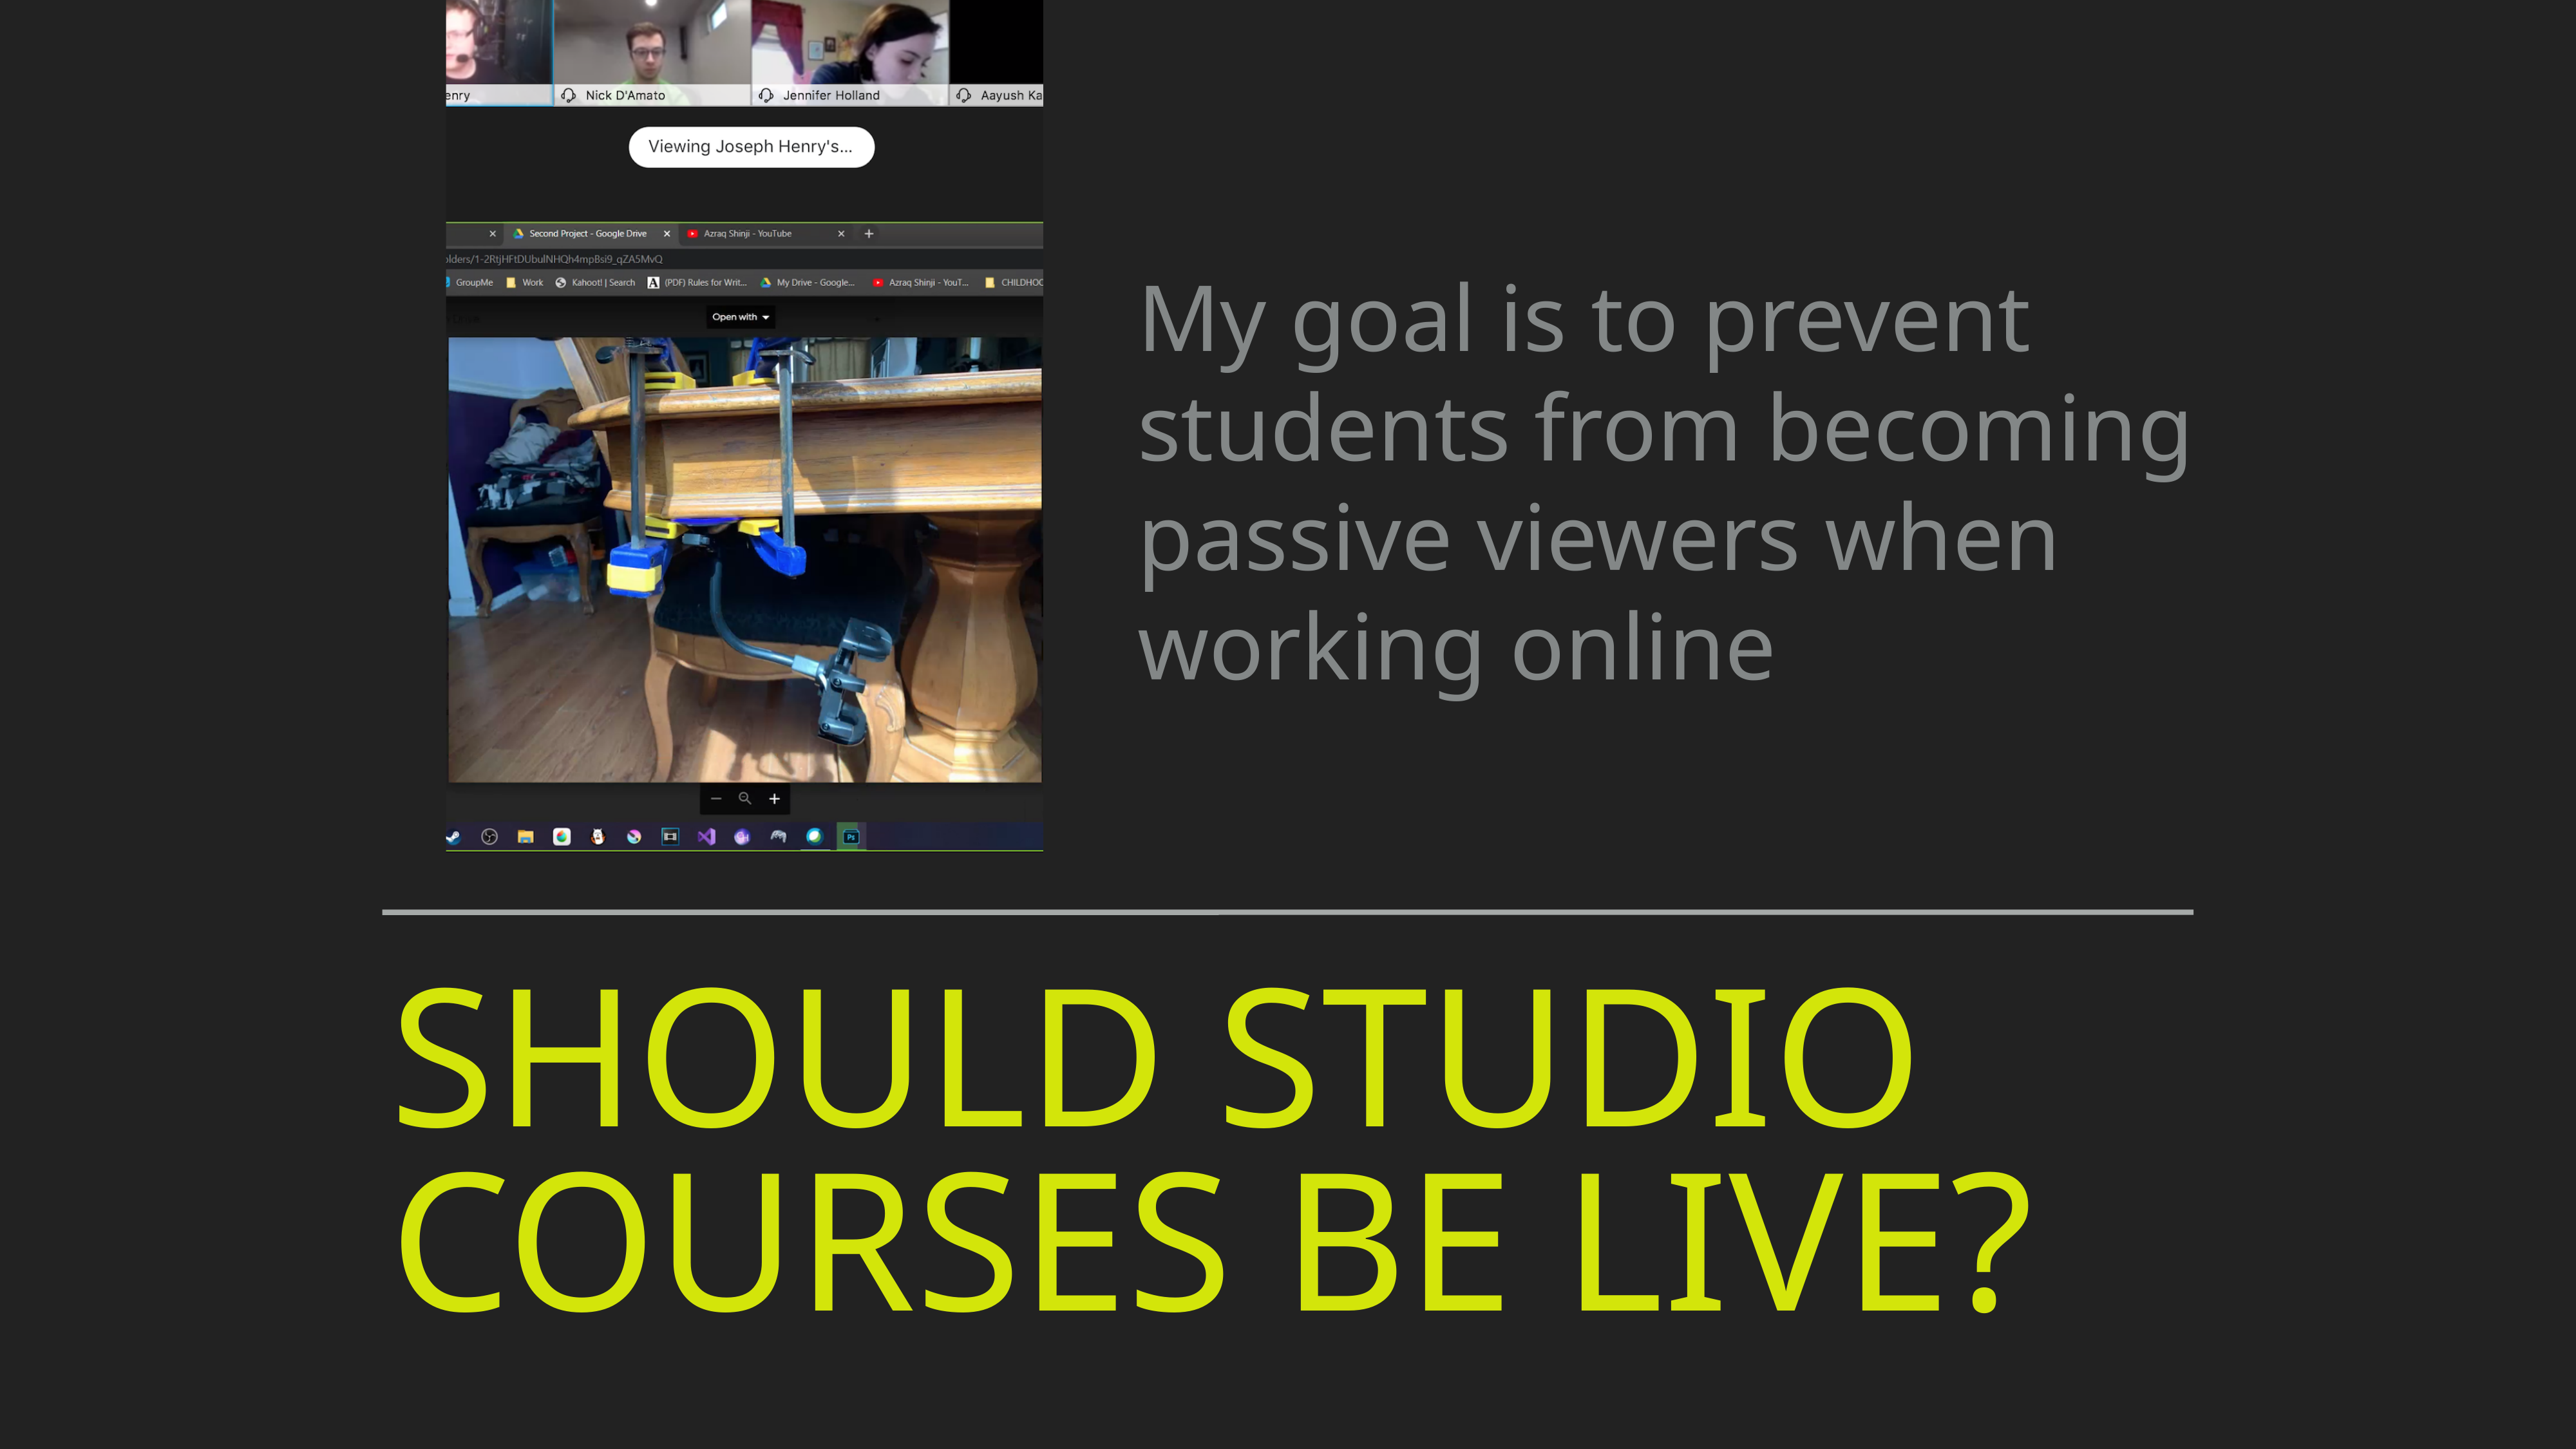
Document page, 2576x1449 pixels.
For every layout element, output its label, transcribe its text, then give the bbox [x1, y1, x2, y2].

picture [446, 0, 1044, 853]
text_box My goal is to prevent students from becoming passive viewers when working online [1130, 252, 2208, 706]
title Should Studio Courses BE Live? [382, 972, 2194, 1375]
